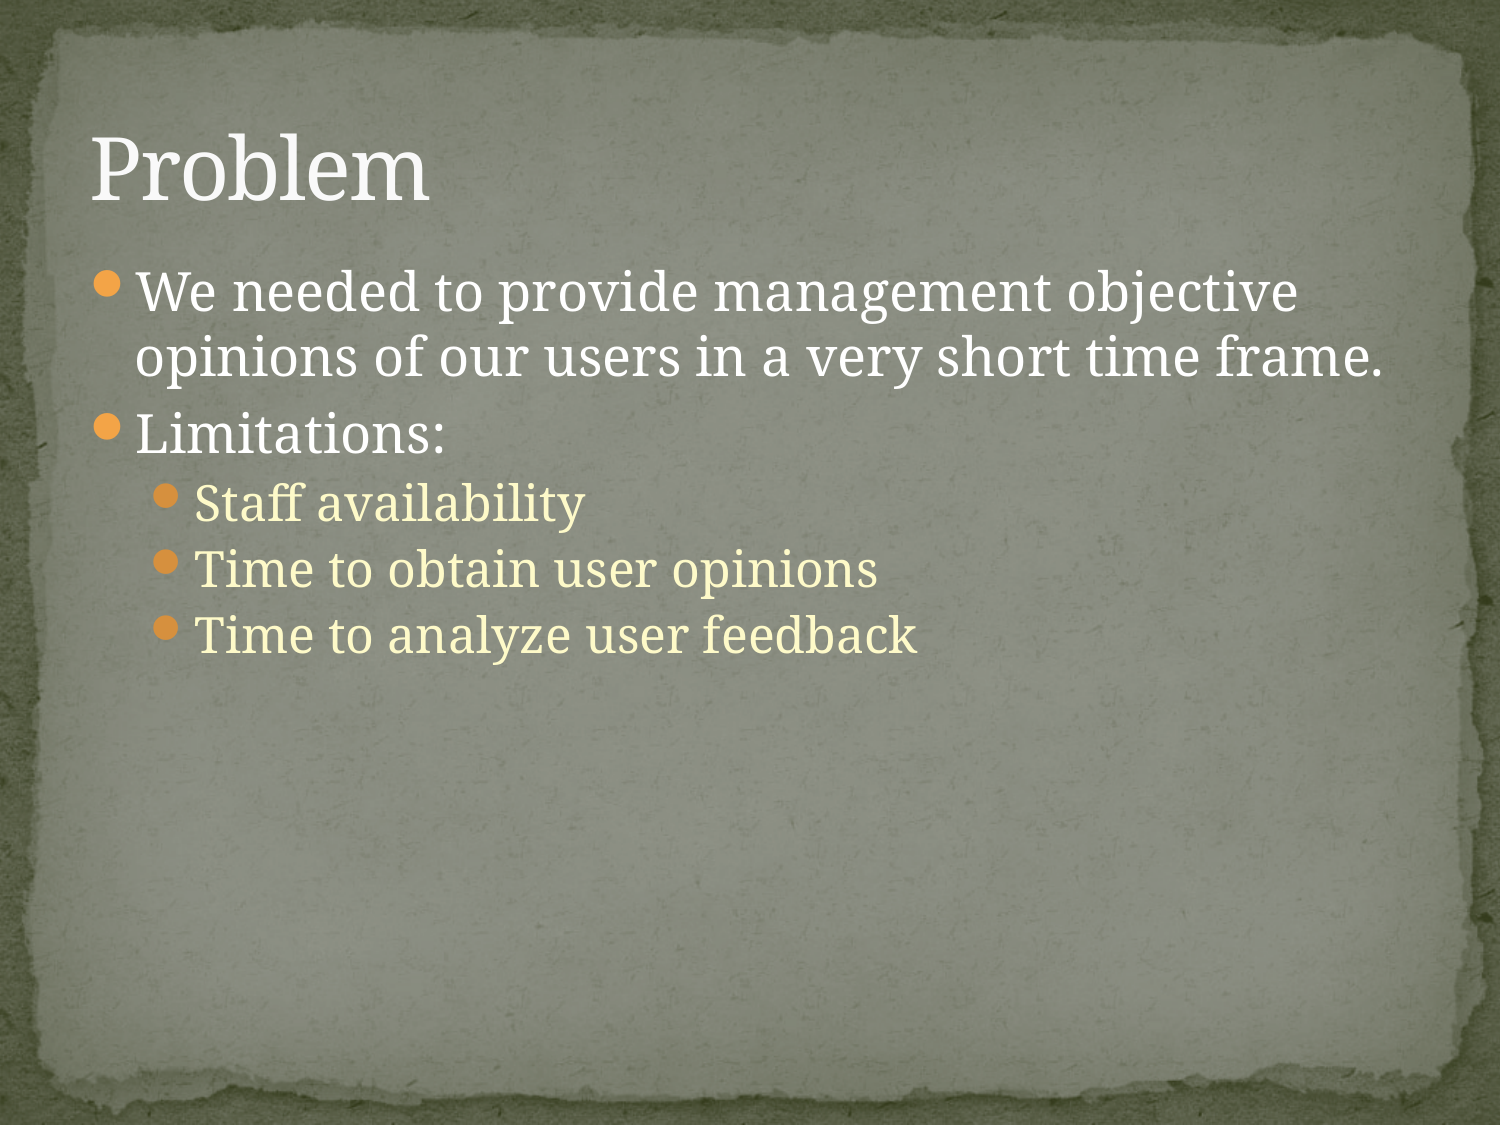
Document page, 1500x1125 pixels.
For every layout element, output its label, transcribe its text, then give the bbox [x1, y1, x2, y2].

list We needed to provide management objective opinions of our users in a very short time frame. Limitations: Staff availability Time to obtain user opinions Time to analyze user feedback [75, 249, 1425, 1000]
title Problem [74, 24, 1425, 225]
